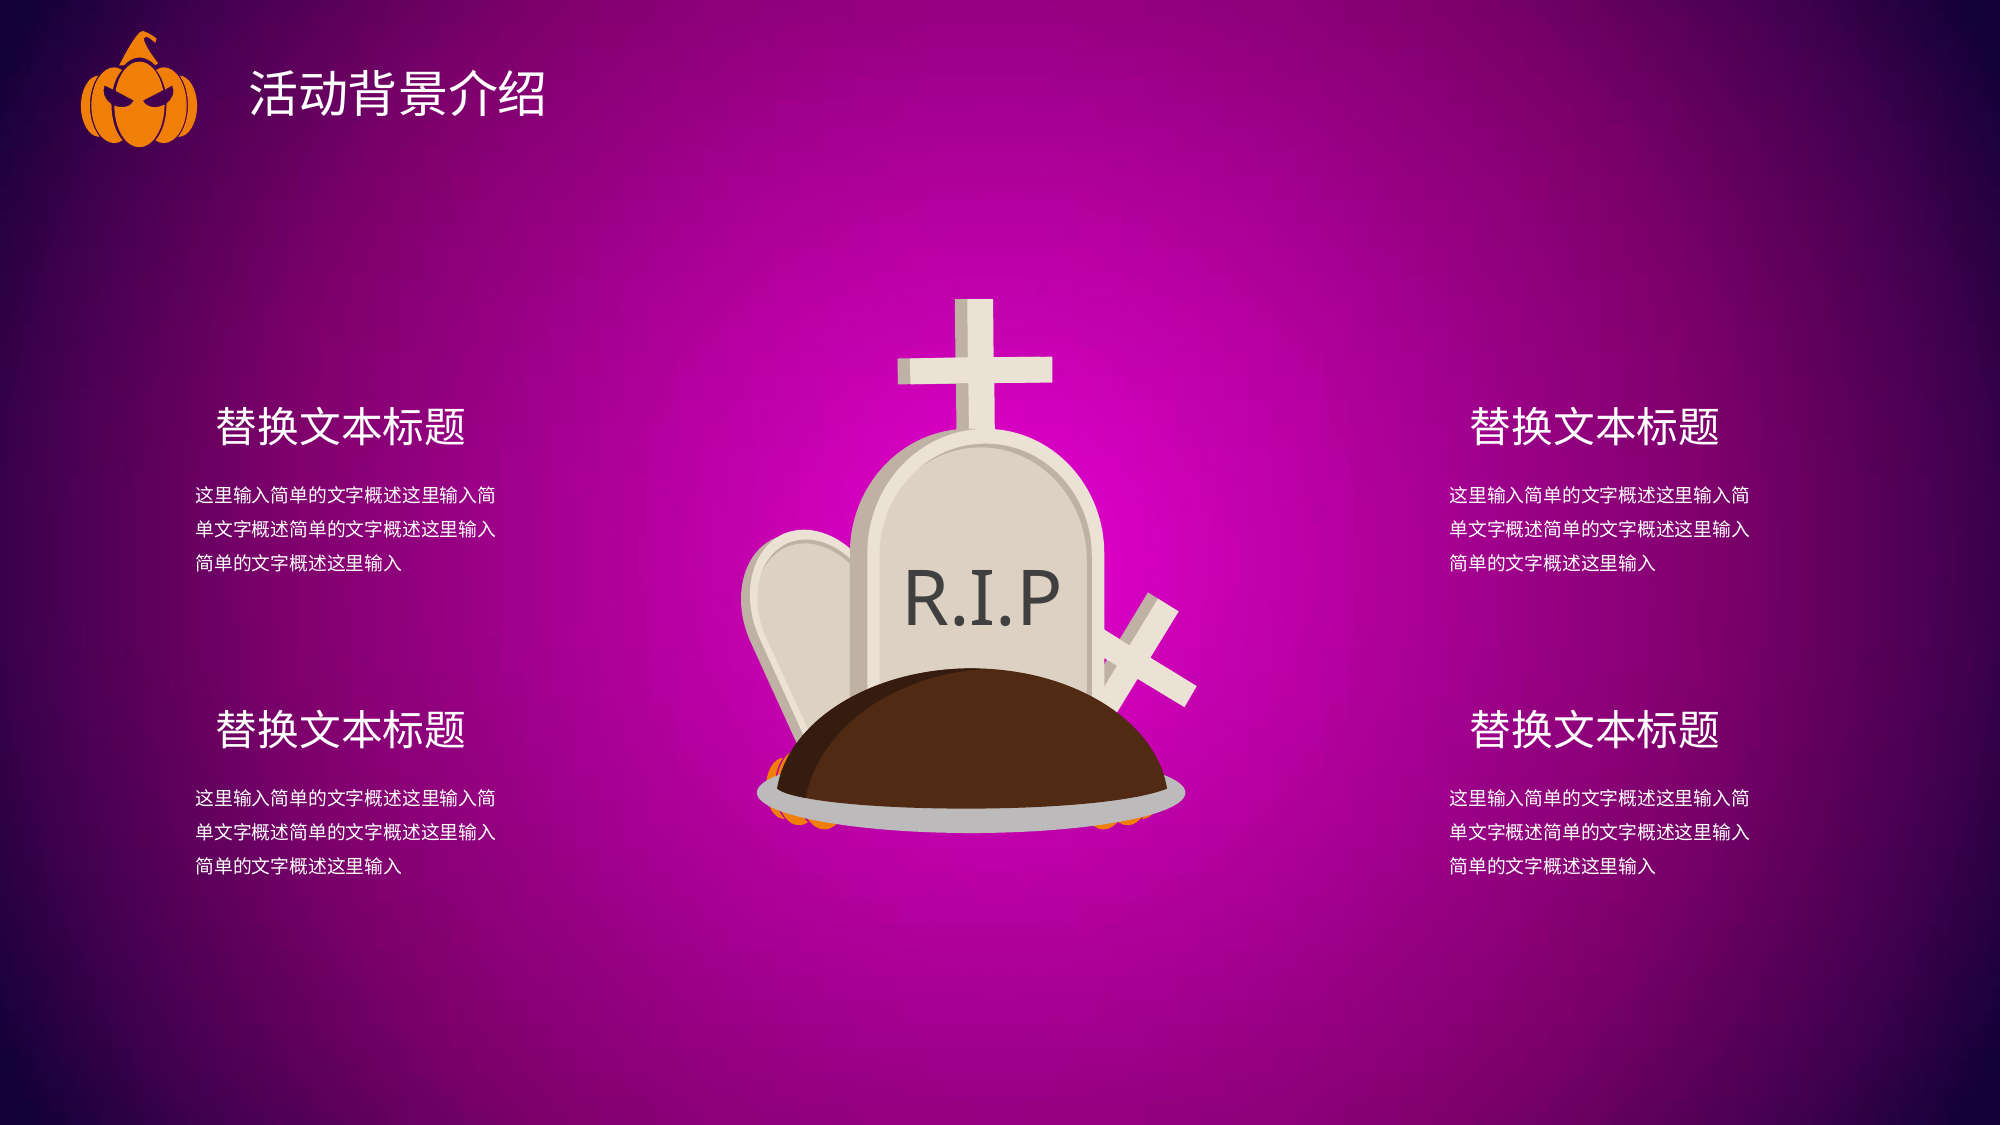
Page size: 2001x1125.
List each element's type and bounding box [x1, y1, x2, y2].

text_box [80, 30, 565, 148]
text_box [1434, 393, 1782, 583]
picture [0, 0, 2000, 1125]
text_box [1434, 696, 1782, 886]
text_box [180, 393, 528, 583]
text_box [180, 696, 528, 886]
text_box [731, 299, 1197, 833]
